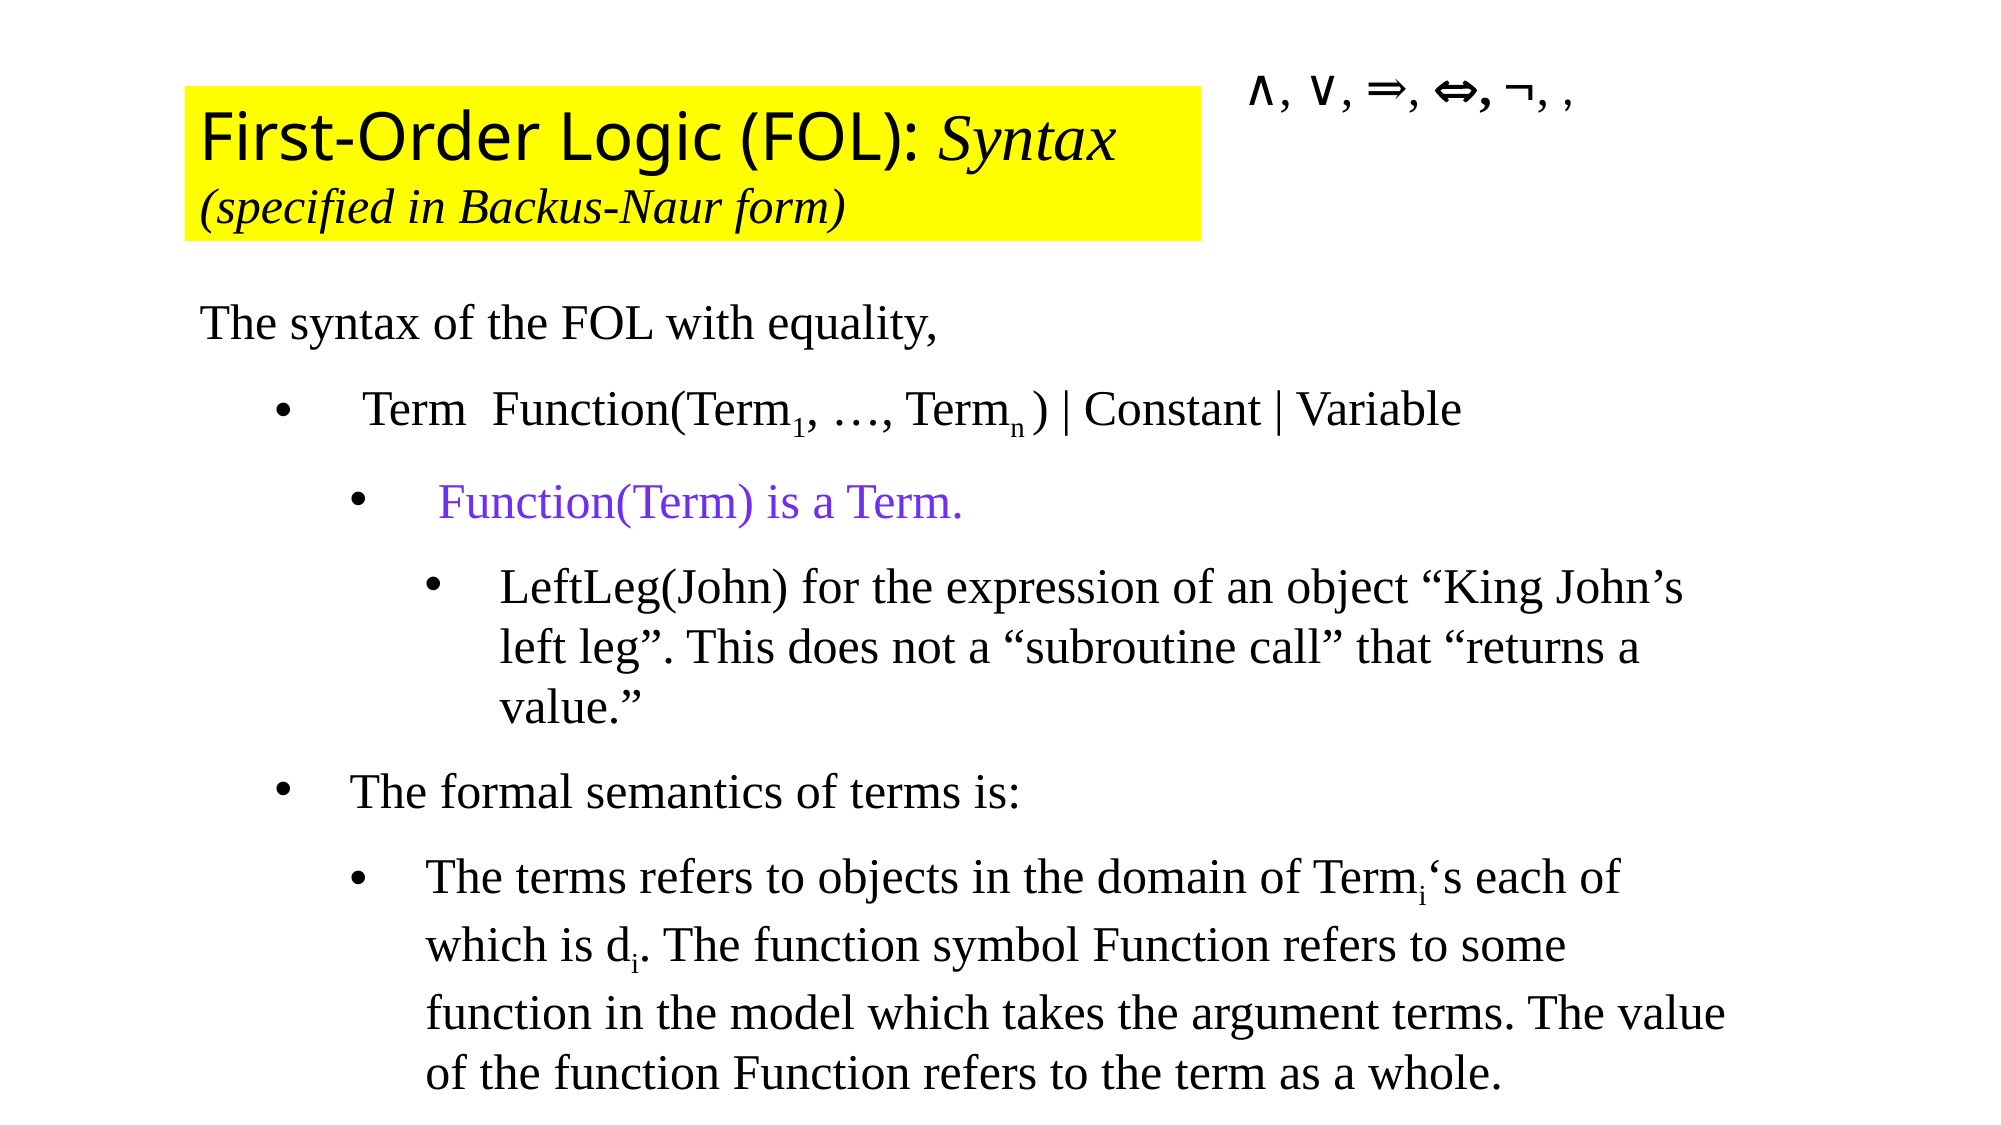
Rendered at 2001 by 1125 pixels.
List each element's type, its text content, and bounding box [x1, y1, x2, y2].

text_box First-Order Logic (FOL): Syntax (specified in Backus-Naur form) [184, 86, 1202, 241]
